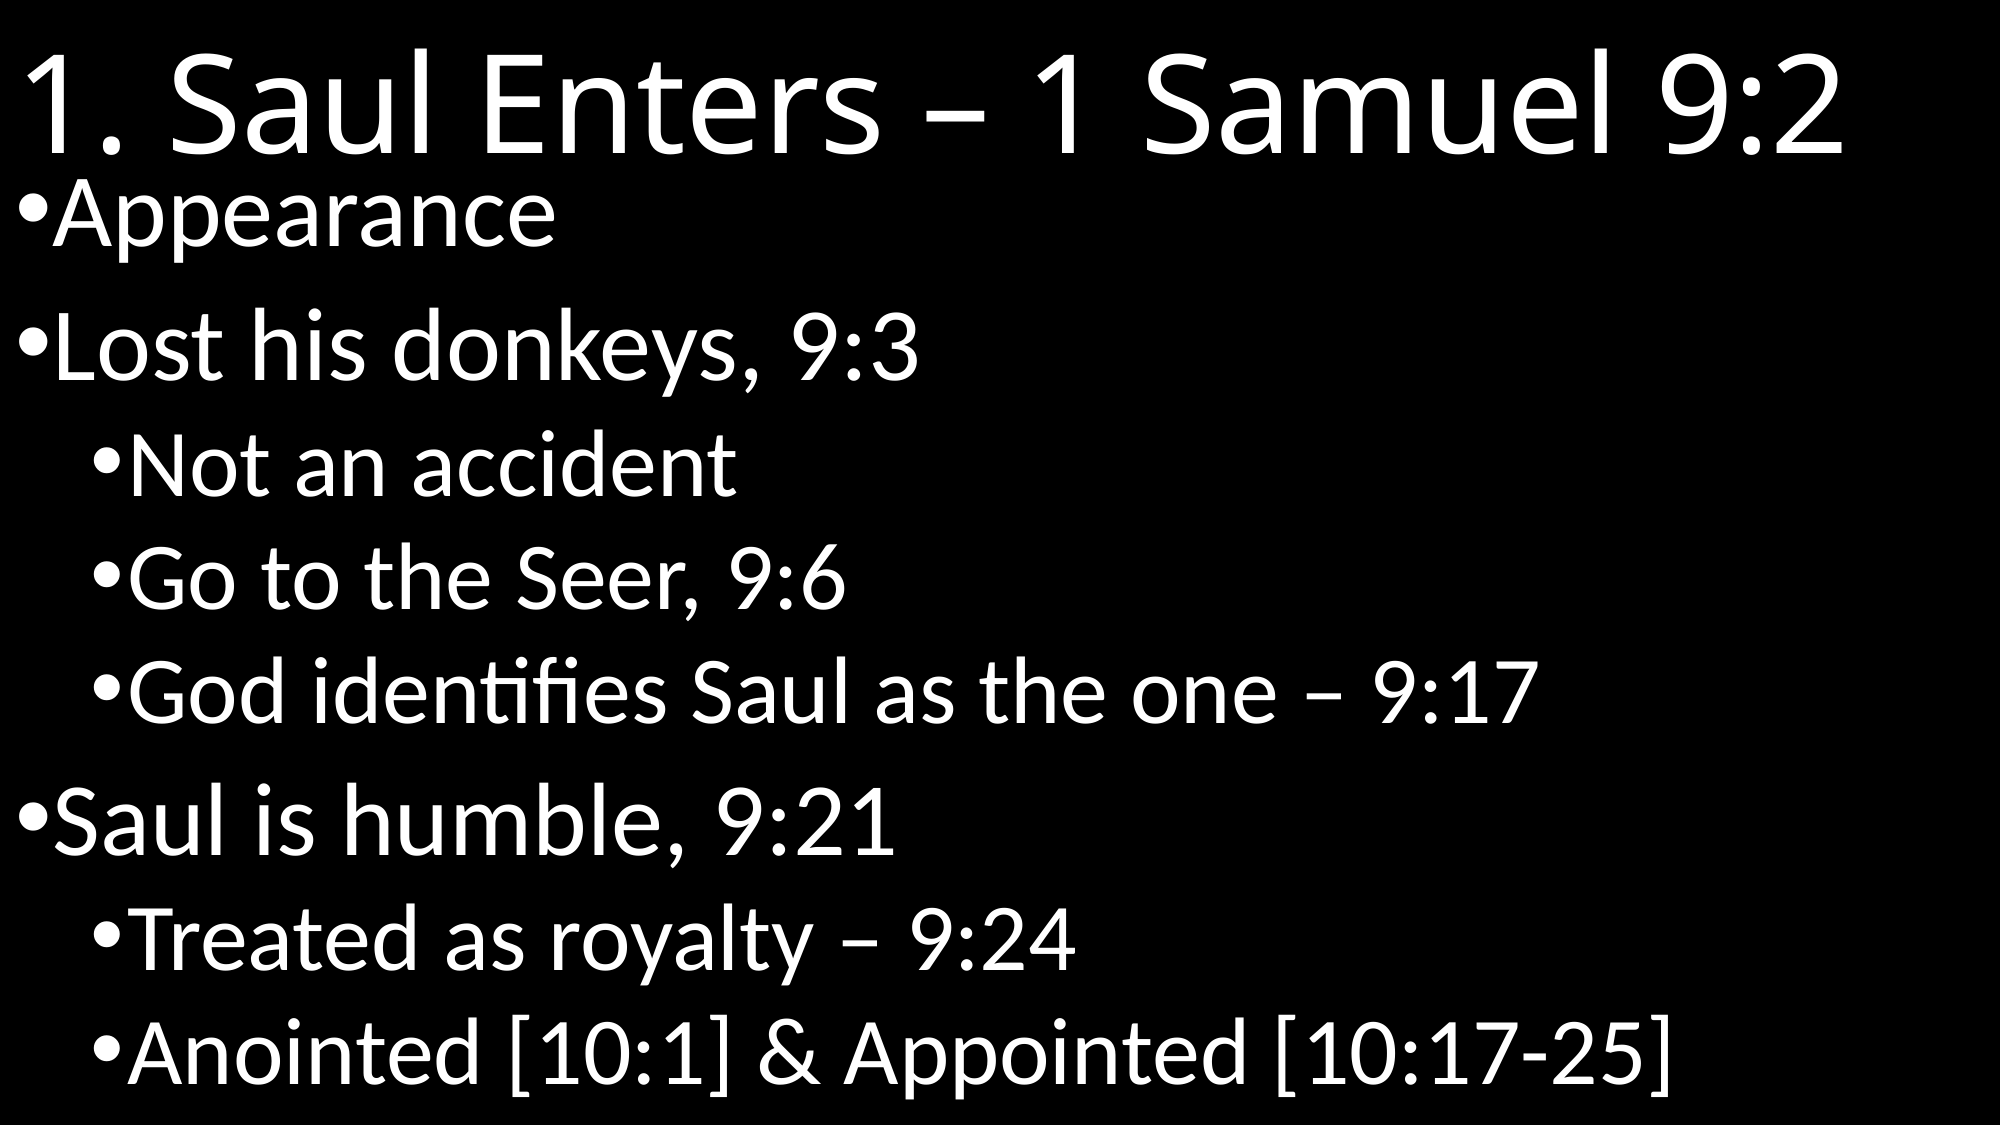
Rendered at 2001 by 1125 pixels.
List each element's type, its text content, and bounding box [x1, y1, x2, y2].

title 1. Saul Enters – 1 Samuel 9:2 [0, 0, 2000, 149]
list Appearance Lost his donkeys, 9:3 Not an accident Go to the Seer, 9:6 God identifies Saul as the one – 9:17 Saul is humble, 9:21 Treated as royalty – 9:24 Anointed [10:1] & Appointed [10:17-25] [0, 149, 2000, 1125]
